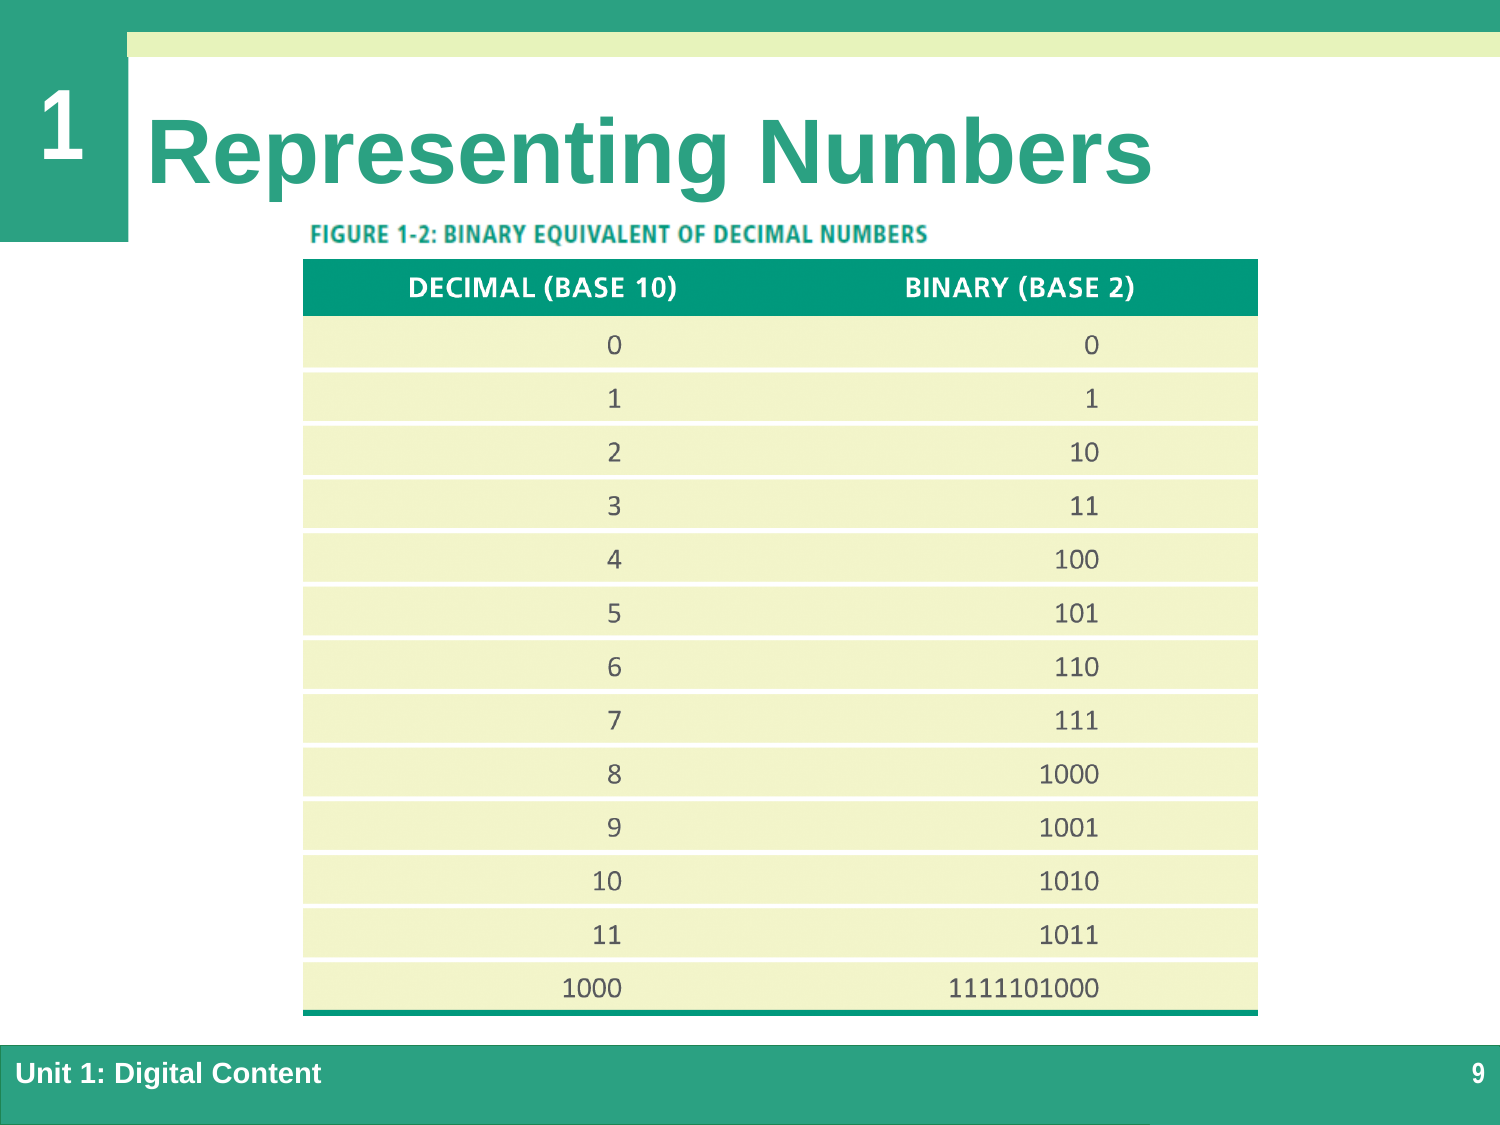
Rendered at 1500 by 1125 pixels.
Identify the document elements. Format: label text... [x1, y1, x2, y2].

title Representing Numbers [131, 60, 1500, 234]
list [302, 258, 1258, 1017]
footer Unit 1: Digital Content [0, 1046, 1149, 1125]
slide_number 9 [1149, 1046, 1500, 1125]
picture [305, 222, 937, 253]
